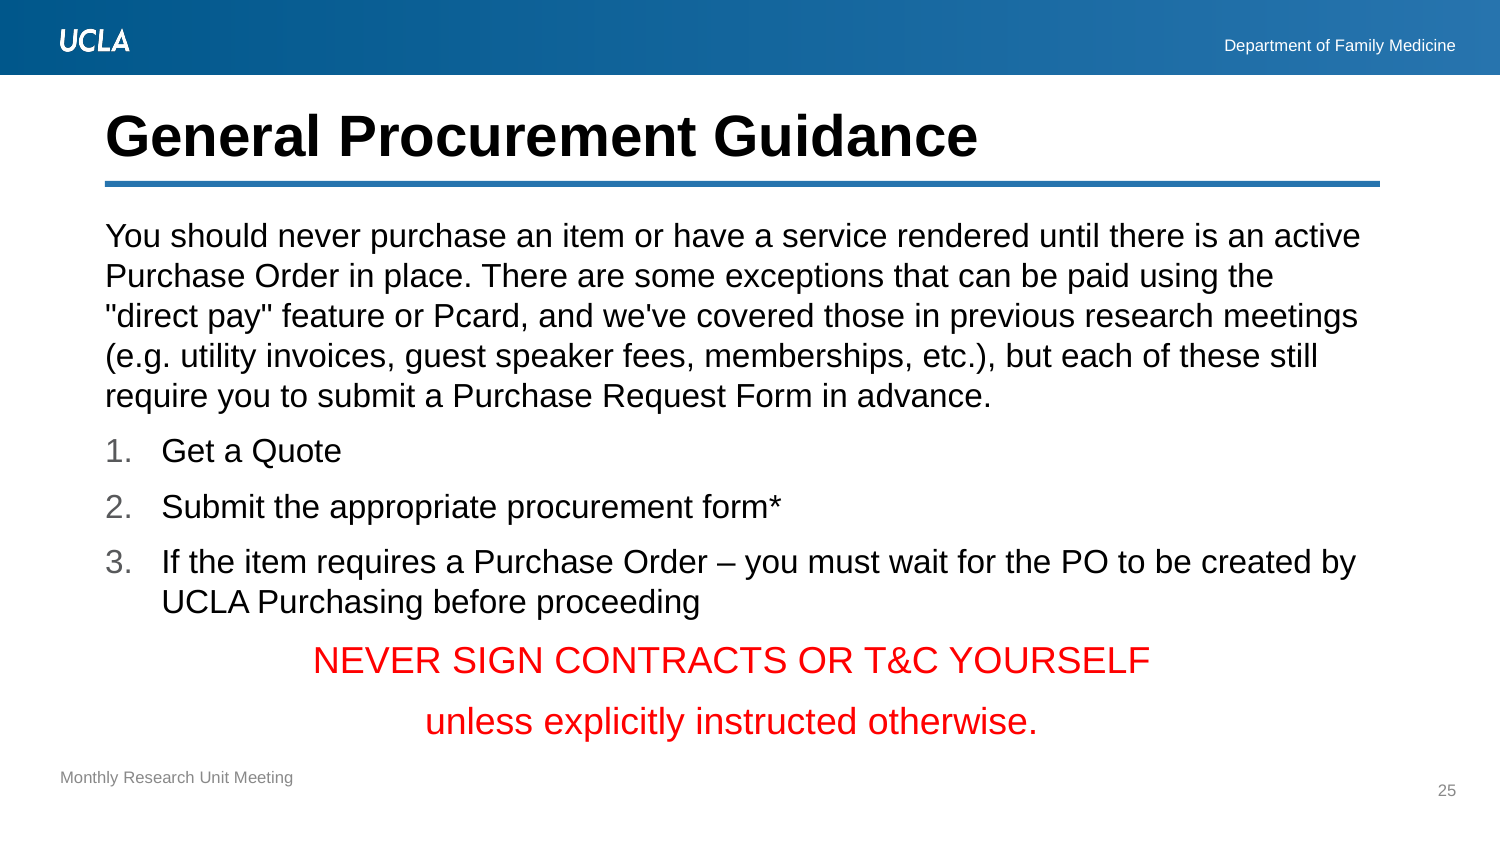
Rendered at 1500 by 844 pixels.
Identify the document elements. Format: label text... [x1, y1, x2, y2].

list You should never purchase an item or have a service rendered until there is an active Purchase Order in place. There are some exceptions that can be paid using the "direct pay" feature or Pcard, and we've covered those in previous research meetings (e.g. utility invoices, guest speaker fees, memberships, etc.), but each of these still require you to submit a Purchase Request Form in advance. Get a Quote Submit the appropriate procurement form* If the item requires a Purchase Order – you must wait for the PO to be created by UCLA Purchasing before proceeding NEVER SIGN CONTRACTS OR T&C YOURSELF unless explicitly instructed otherwise. [105, 214, 1430, 832]
slide_number 25 [1381, 780, 1457, 840]
title General Procurement Guidance [105, 105, 1380, 170]
picture [60, 28, 130, 52]
